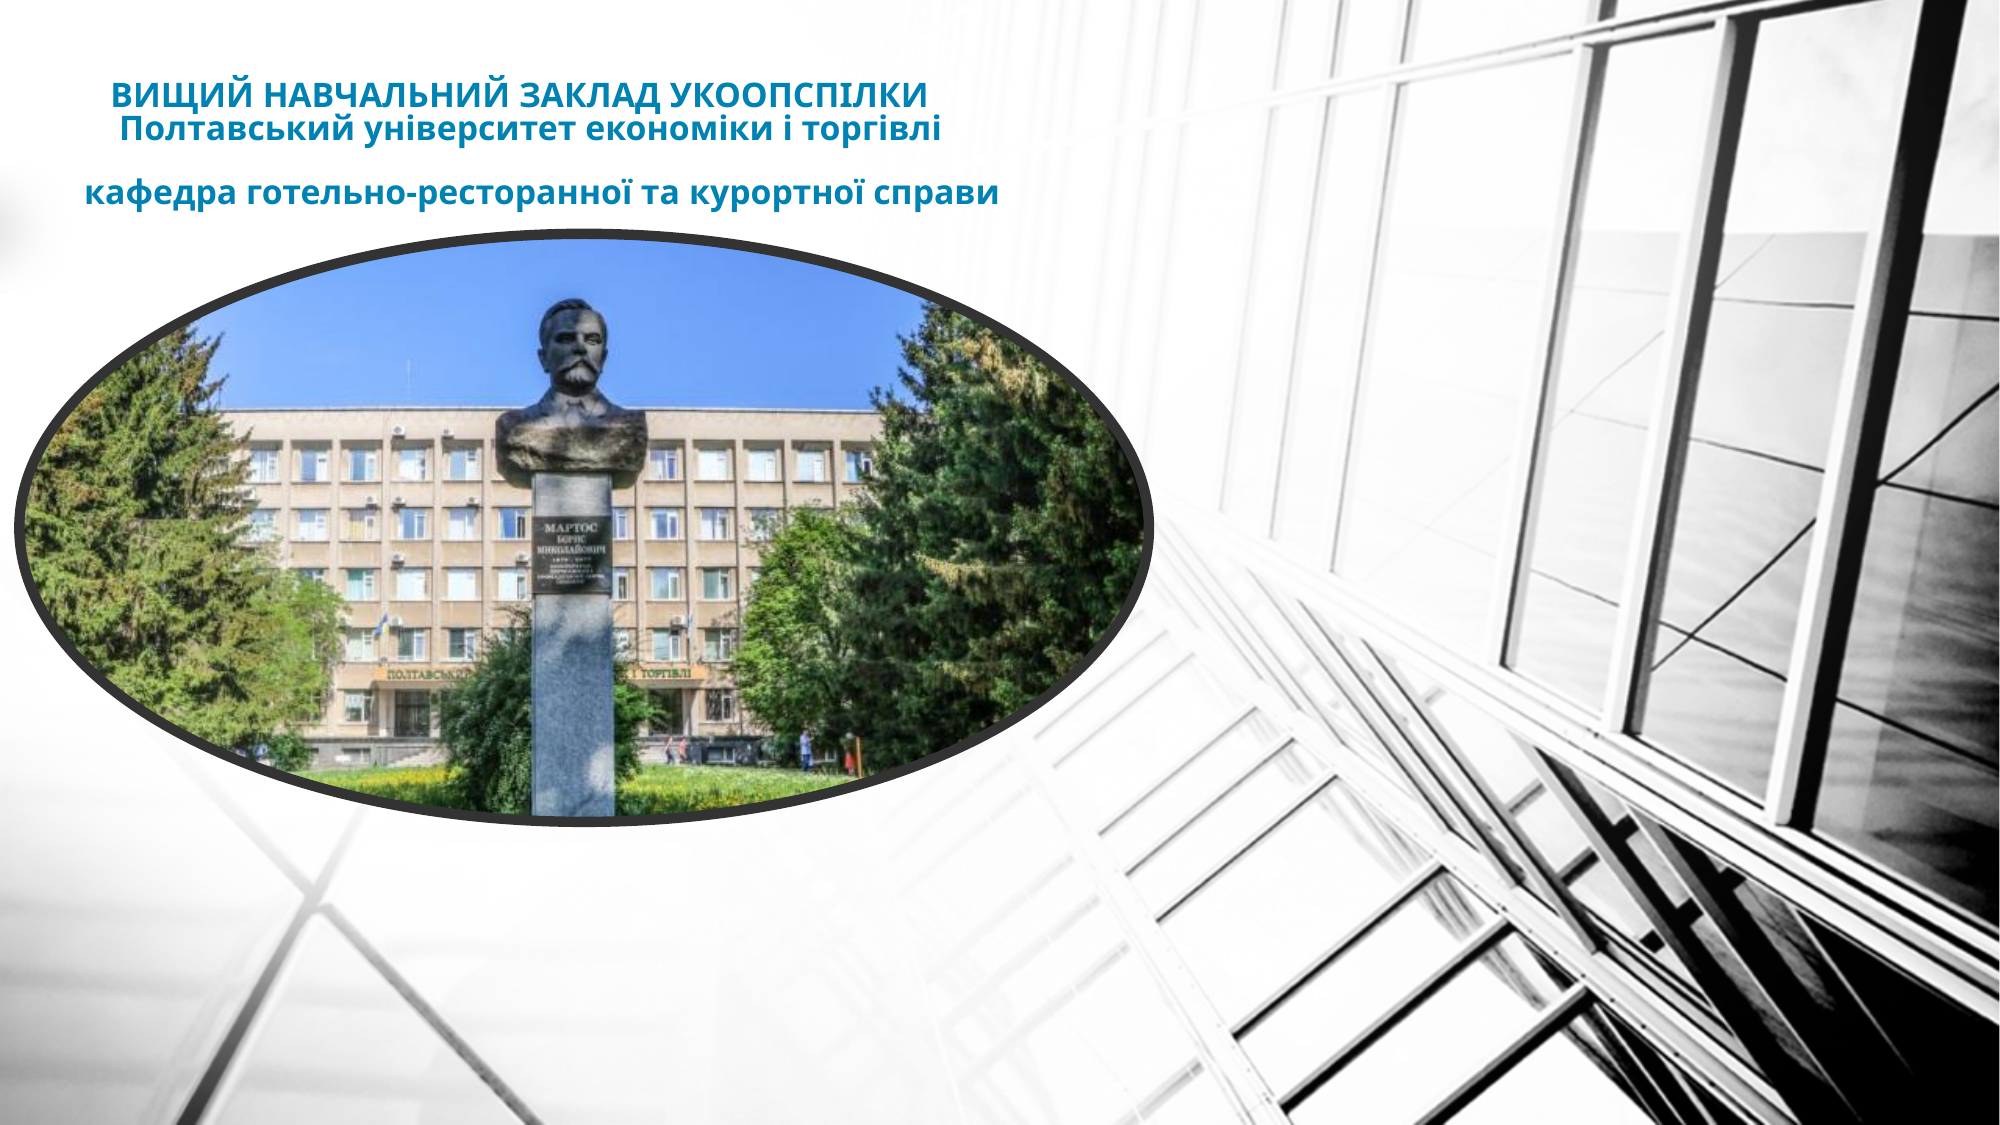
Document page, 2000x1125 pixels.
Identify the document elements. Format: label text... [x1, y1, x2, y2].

picture [0, 0, 2000, 1125]
title ВИЩИЙ НАВЧАЛЬНИЙ ЗАКЛАД УКООПСПІЛКИ Полтавський університет економіки і торгівлі кафедра готельно-ресторанної та курортної справи [42, 19, 1059, 219]
